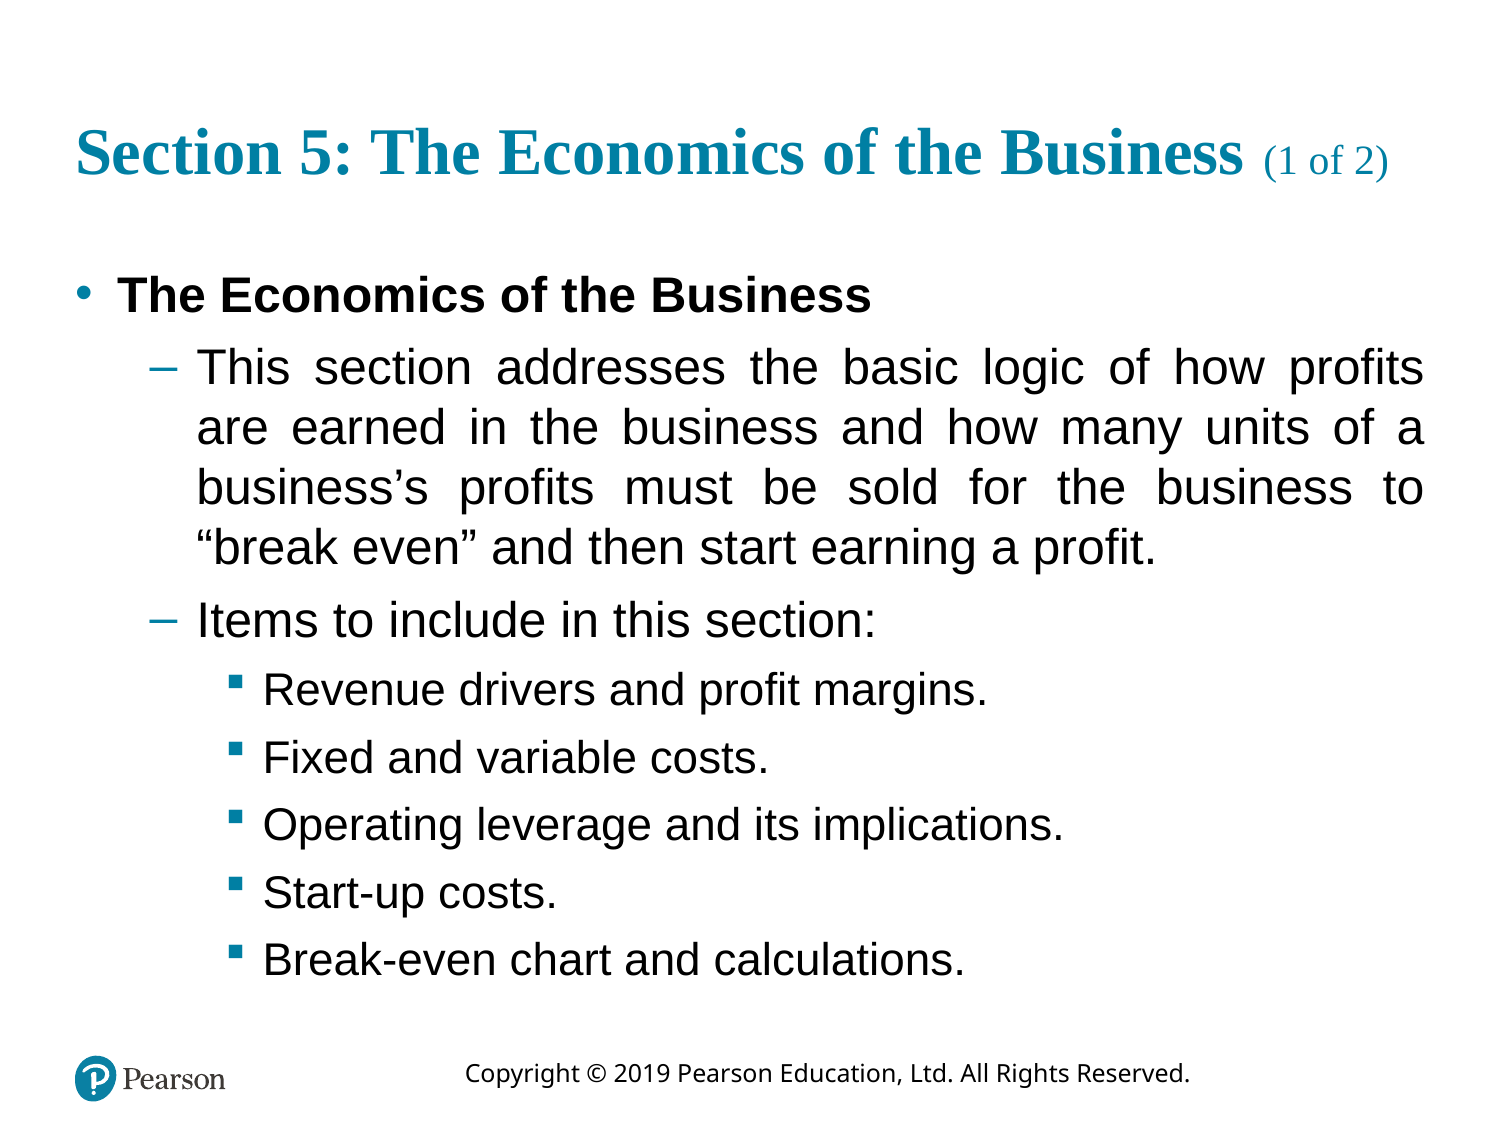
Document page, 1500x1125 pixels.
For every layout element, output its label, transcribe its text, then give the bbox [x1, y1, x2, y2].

list The Economics of the Business This section addresses the basic logic of how profits are earned in the business and how many units of a business’s profits must be sold for the business to “break even” and then start earning a profit. Items to include in this section: Revenue drivers and profit margins. Fixed and variable costs. Operating leverage and its implications. Start-up costs. Break-even chart and calculations. [75, 262, 1425, 1025]
title Section 5: The Economics of the Business (1 of 2) [75, 35, 1425, 188]
